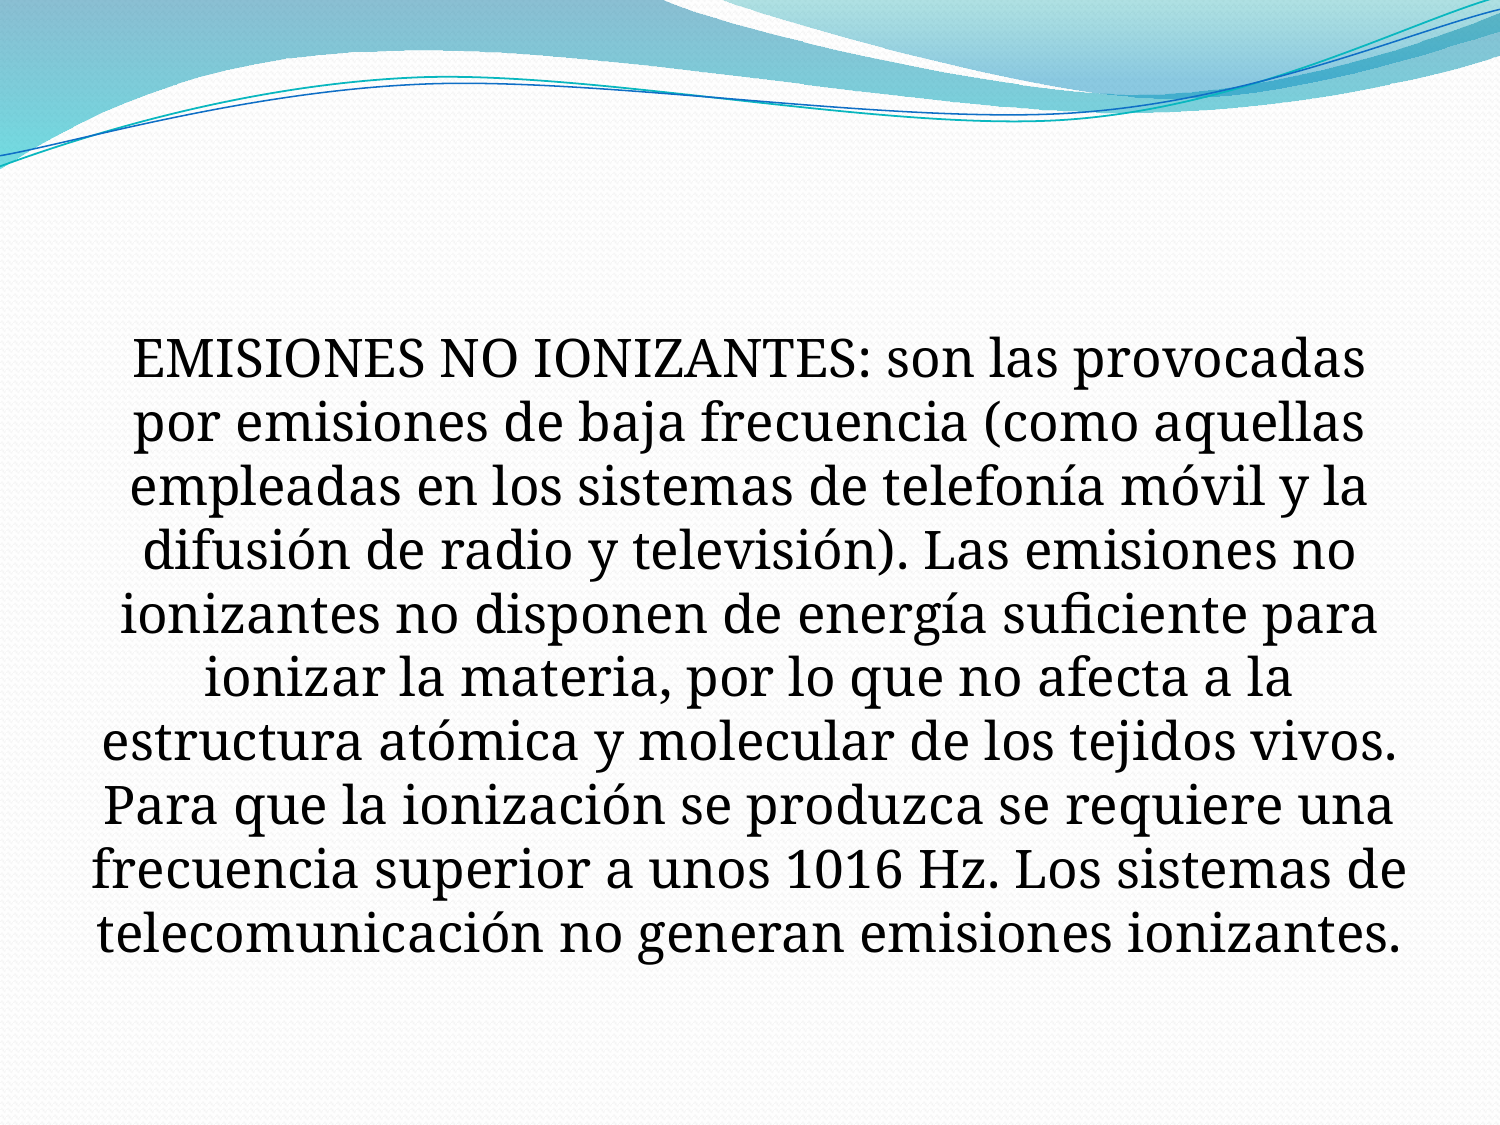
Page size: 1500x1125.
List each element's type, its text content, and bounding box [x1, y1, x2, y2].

list EMISIONES NO IONIZANTES: son las provocadas por emisiones de baja frecuencia (como aquellas empleadas en los sistemas de telefonía móvil y la difusión de radio y televisión). Las emisiones no ionizantes no disponen de energía suficiente para ionizar la materia, por lo que no afecta a la estructura atómica y molecular de los tejidos vivos. Para que la ionización se produzca se requiere una frecuencia superior a unos 1016 Hz. Los sistemas de telecomunicación no generan emisiones ionizantes. [75, 317, 1425, 1038]
